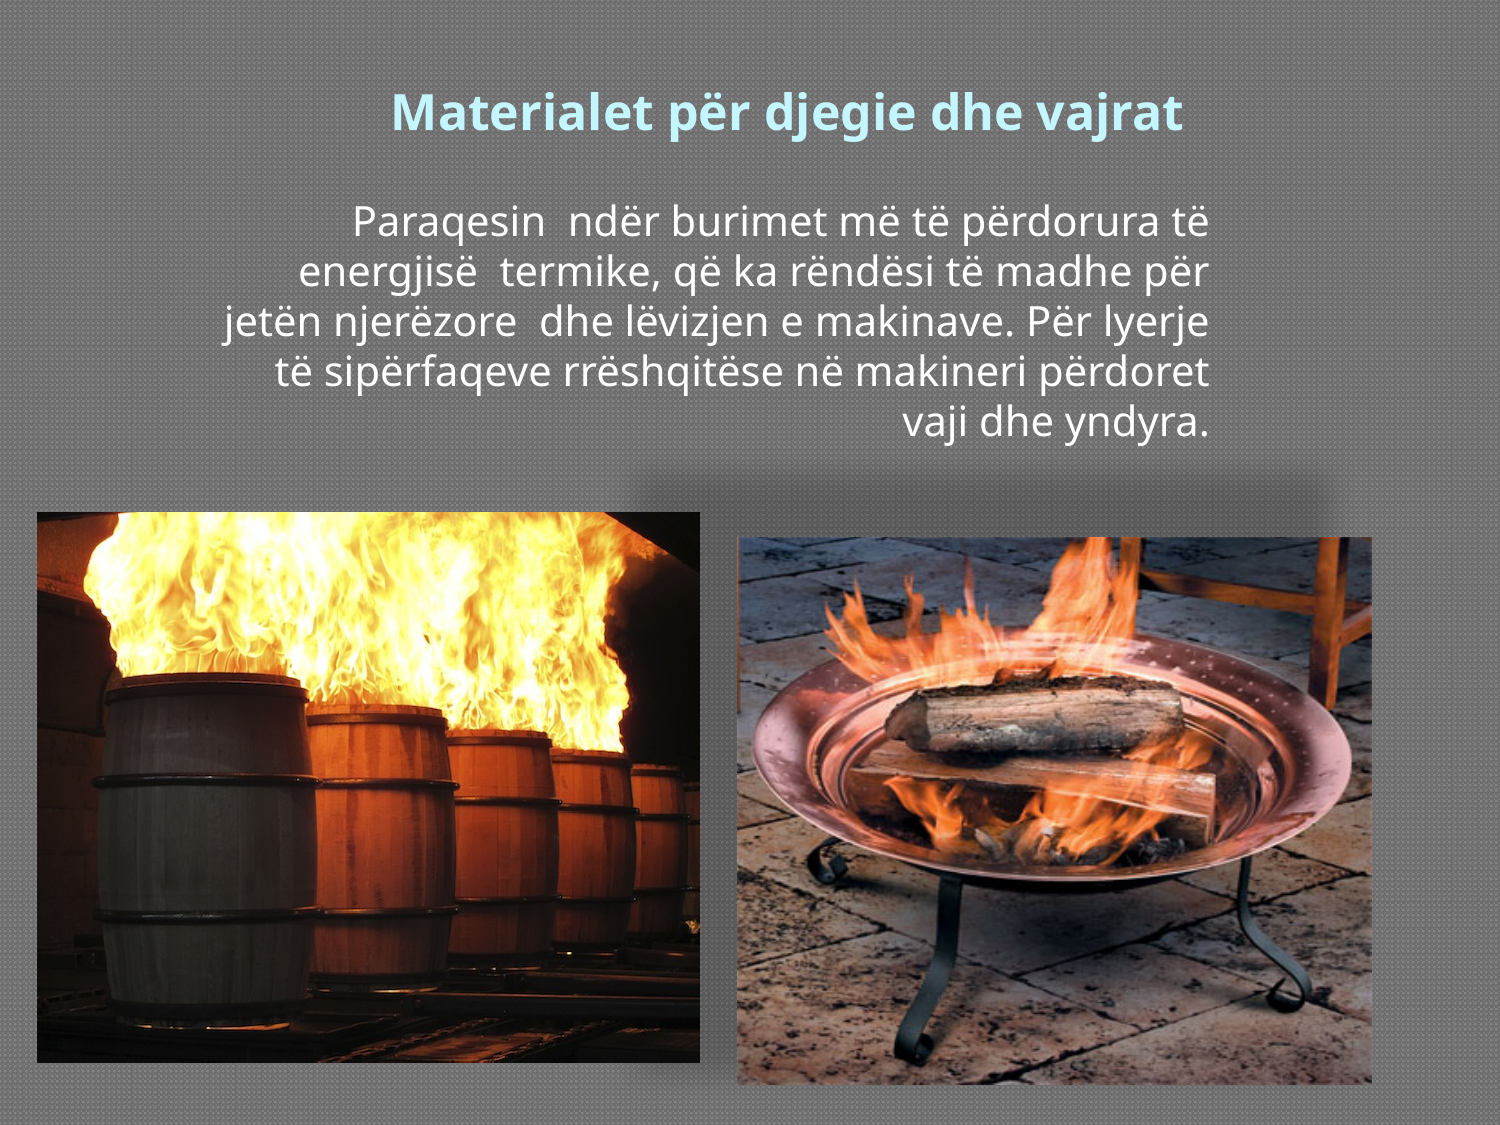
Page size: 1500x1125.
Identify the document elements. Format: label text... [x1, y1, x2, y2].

list Paraqesin ndër burimet më të përdorura të energjisë termike, që ka rëndësi të madhe për jetën njerëzore dhe lëvizjen e makinave. Për lyerje të sipërfaqeve rrëshqitëse në makineri përdoret vaji dhe yndyra. [187, 187, 1225, 413]
picture [737, 537, 1372, 1085]
title Materialet për djegie dhe vajrat [275, 37, 1200, 149]
picture [37, 512, 701, 1063]
